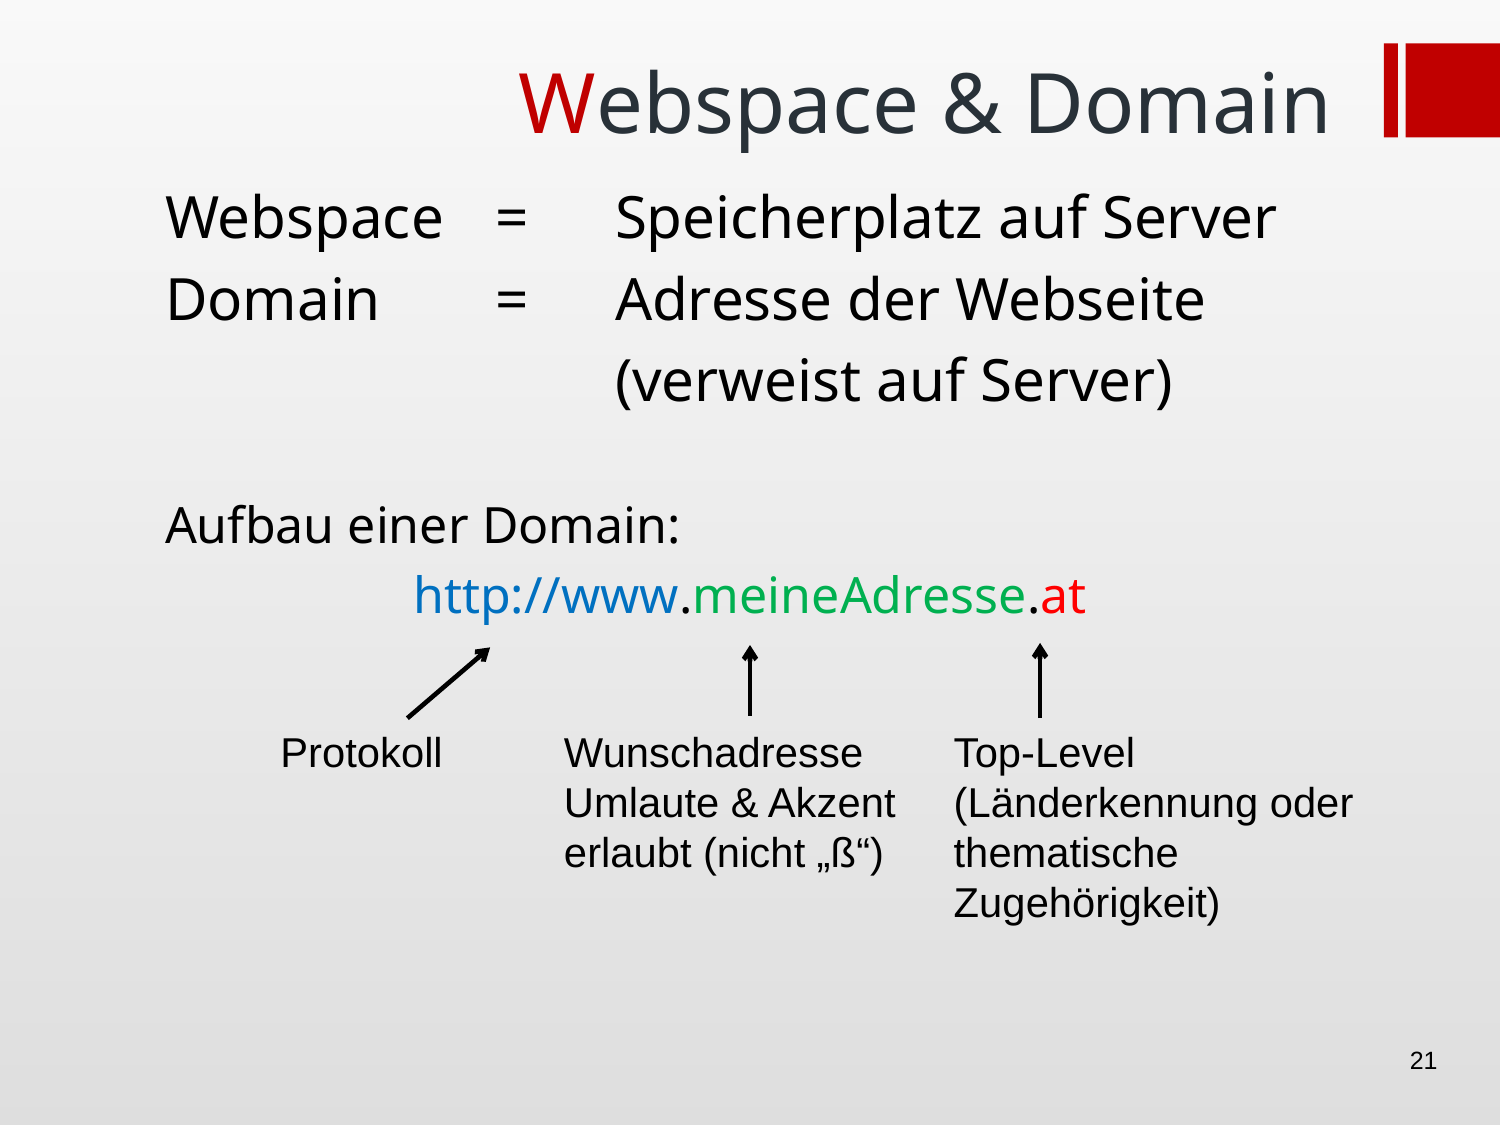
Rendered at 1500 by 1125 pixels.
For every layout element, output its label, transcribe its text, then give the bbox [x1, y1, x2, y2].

text_box Top-Level (Länderkennung oder thematische Zugehörigkeit) [939, 718, 1400, 933]
text_box Wunschadresse Umlaute & Akzent erlaubt (nicht „ß“) [549, 718, 928, 883]
text_box Protokoll [265, 718, 550, 783]
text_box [406, 646, 491, 719]
title Webspace & Domain [147, 42, 1348, 232]
slide_number 21 [1298, 1034, 1453, 1085]
list Webspace = Speicherplatz auf Server Domain = Adresse der Webseite (verweist auf Server) Aufbau einer Domain: http://www.meineAdresse.at [149, 172, 1351, 1036]
